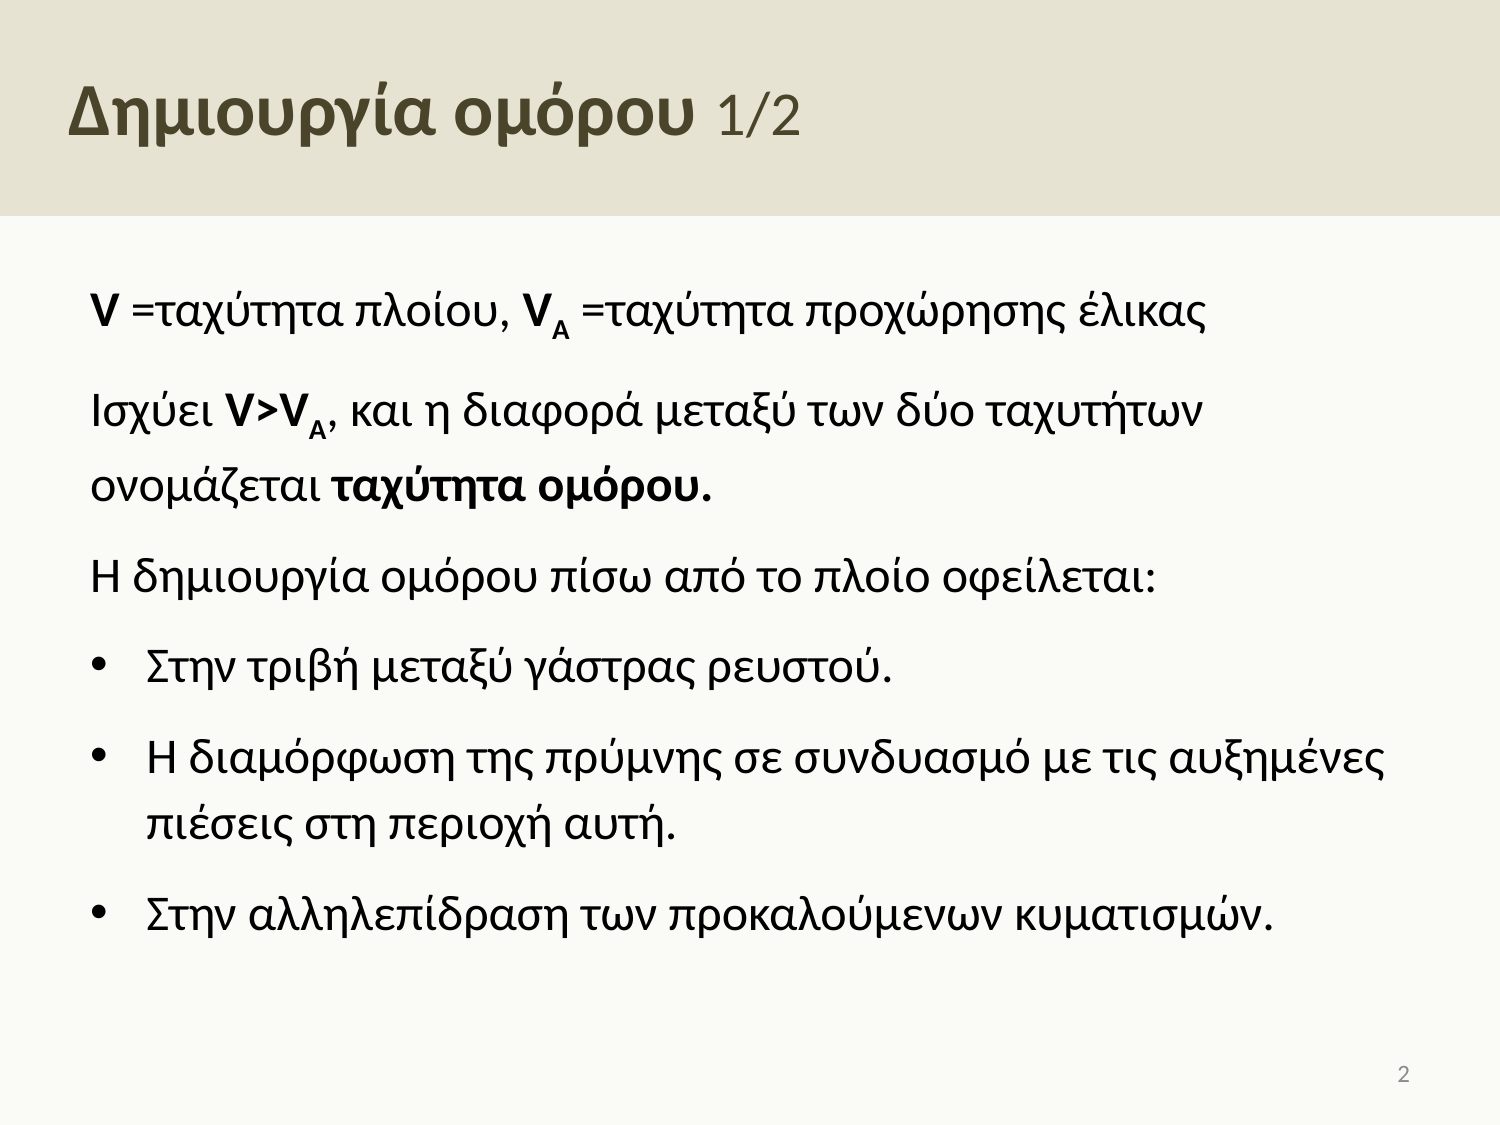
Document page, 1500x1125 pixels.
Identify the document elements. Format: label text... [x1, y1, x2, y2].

title Δημιουργία ομόρου 1/2 [53, 14, 1425, 197]
slide_number 1 [1074, 1042, 1425, 1103]
list V =ταχύτητα πλοίου, VA =ταχύτητα προχώρησης έλικας Ισχύει V>VA, και η διαφορά μεταξύ των δύο ταχυτήτων ονομάζεται ταχύτητα ομόρου. Η δημιουργία ομόρου πίσω από το πλοίο οφείλεται: Στην τριβή μεταξύ γάστρας ρευστού. Η διαμόρφωση της πρύμνης σε συνδυασμό με τις αυξημένες πιέσεις στη περιοχή αυτή. Στην αλληλεπίδραση των προκαλούμενων κυματισμών. [75, 262, 1425, 1098]
